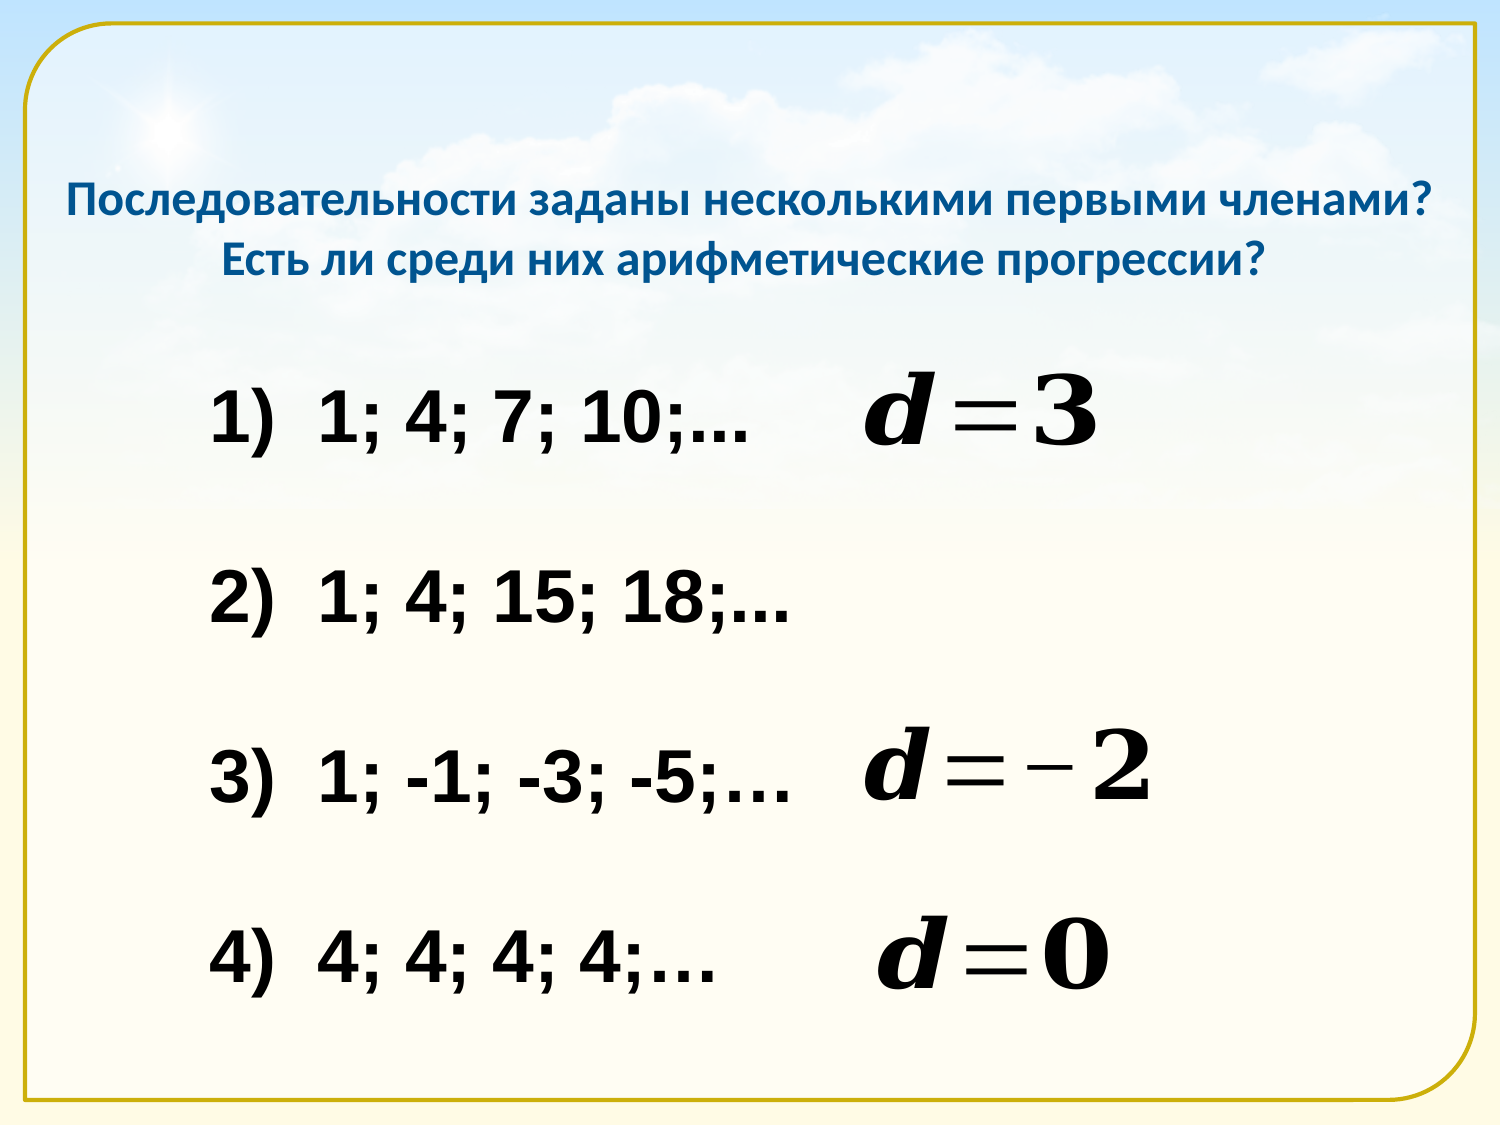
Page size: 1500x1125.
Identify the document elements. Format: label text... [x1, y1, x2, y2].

title Последовательности заданы несколькими первыми членами? Есть ли среди них арифметические прогрессии? [41, 160, 1459, 291]
picture [0, 0, 1500, 509]
text_box 1) 1; 4; 7; 10;... 2) 1; 4; 15; 18;... 3) 1; -1; -3; -5;… 4) 4; 4; 4; 4;… [194, 359, 833, 1005]
